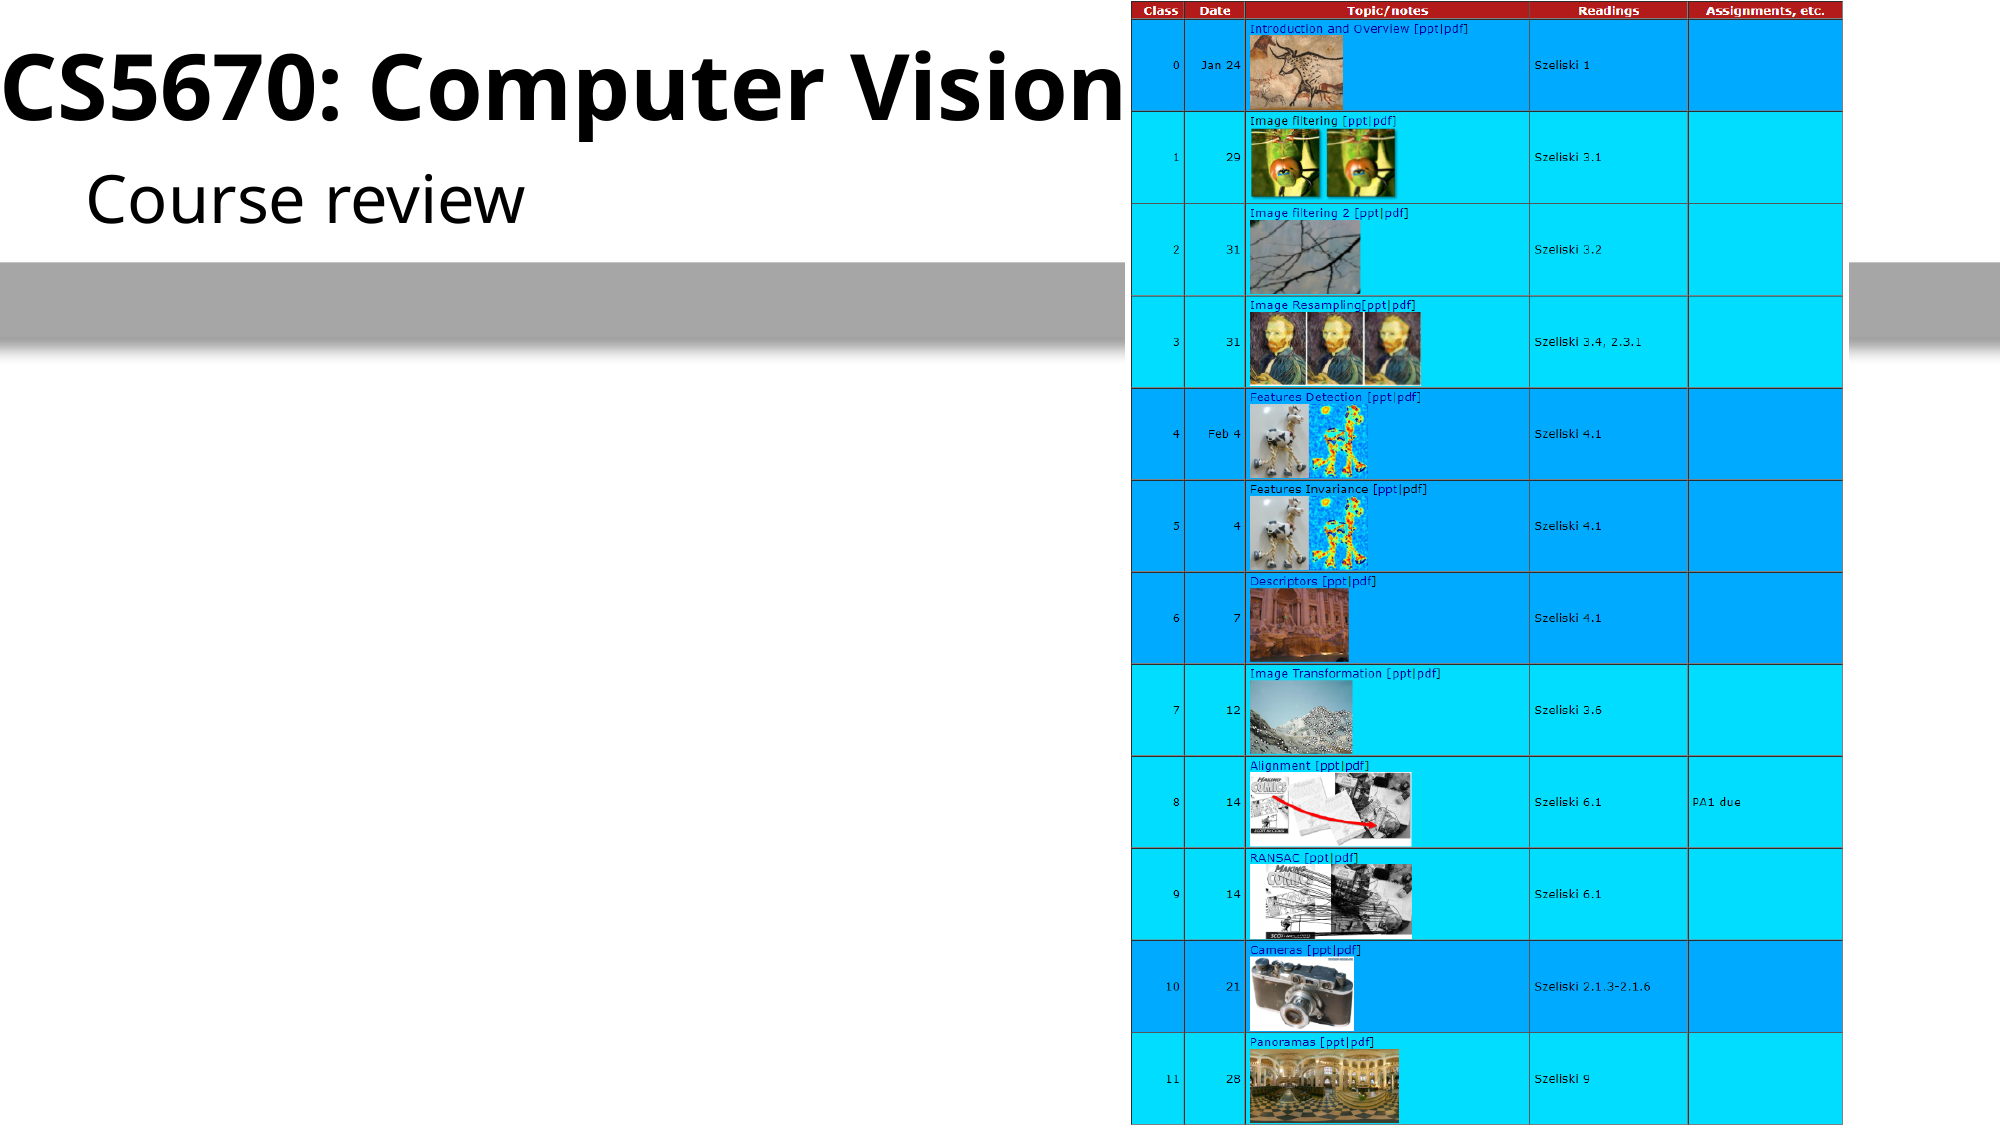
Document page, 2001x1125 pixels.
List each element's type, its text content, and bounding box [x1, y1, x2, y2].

text_box [0, 260, 1119, 339]
title Course review [70, 205, 1119, 260]
text_box CS5670: Computer Vision [0, 0, 1122, 205]
text_box [1854, 260, 2000, 339]
picture [1124, 0, 1850, 1125]
